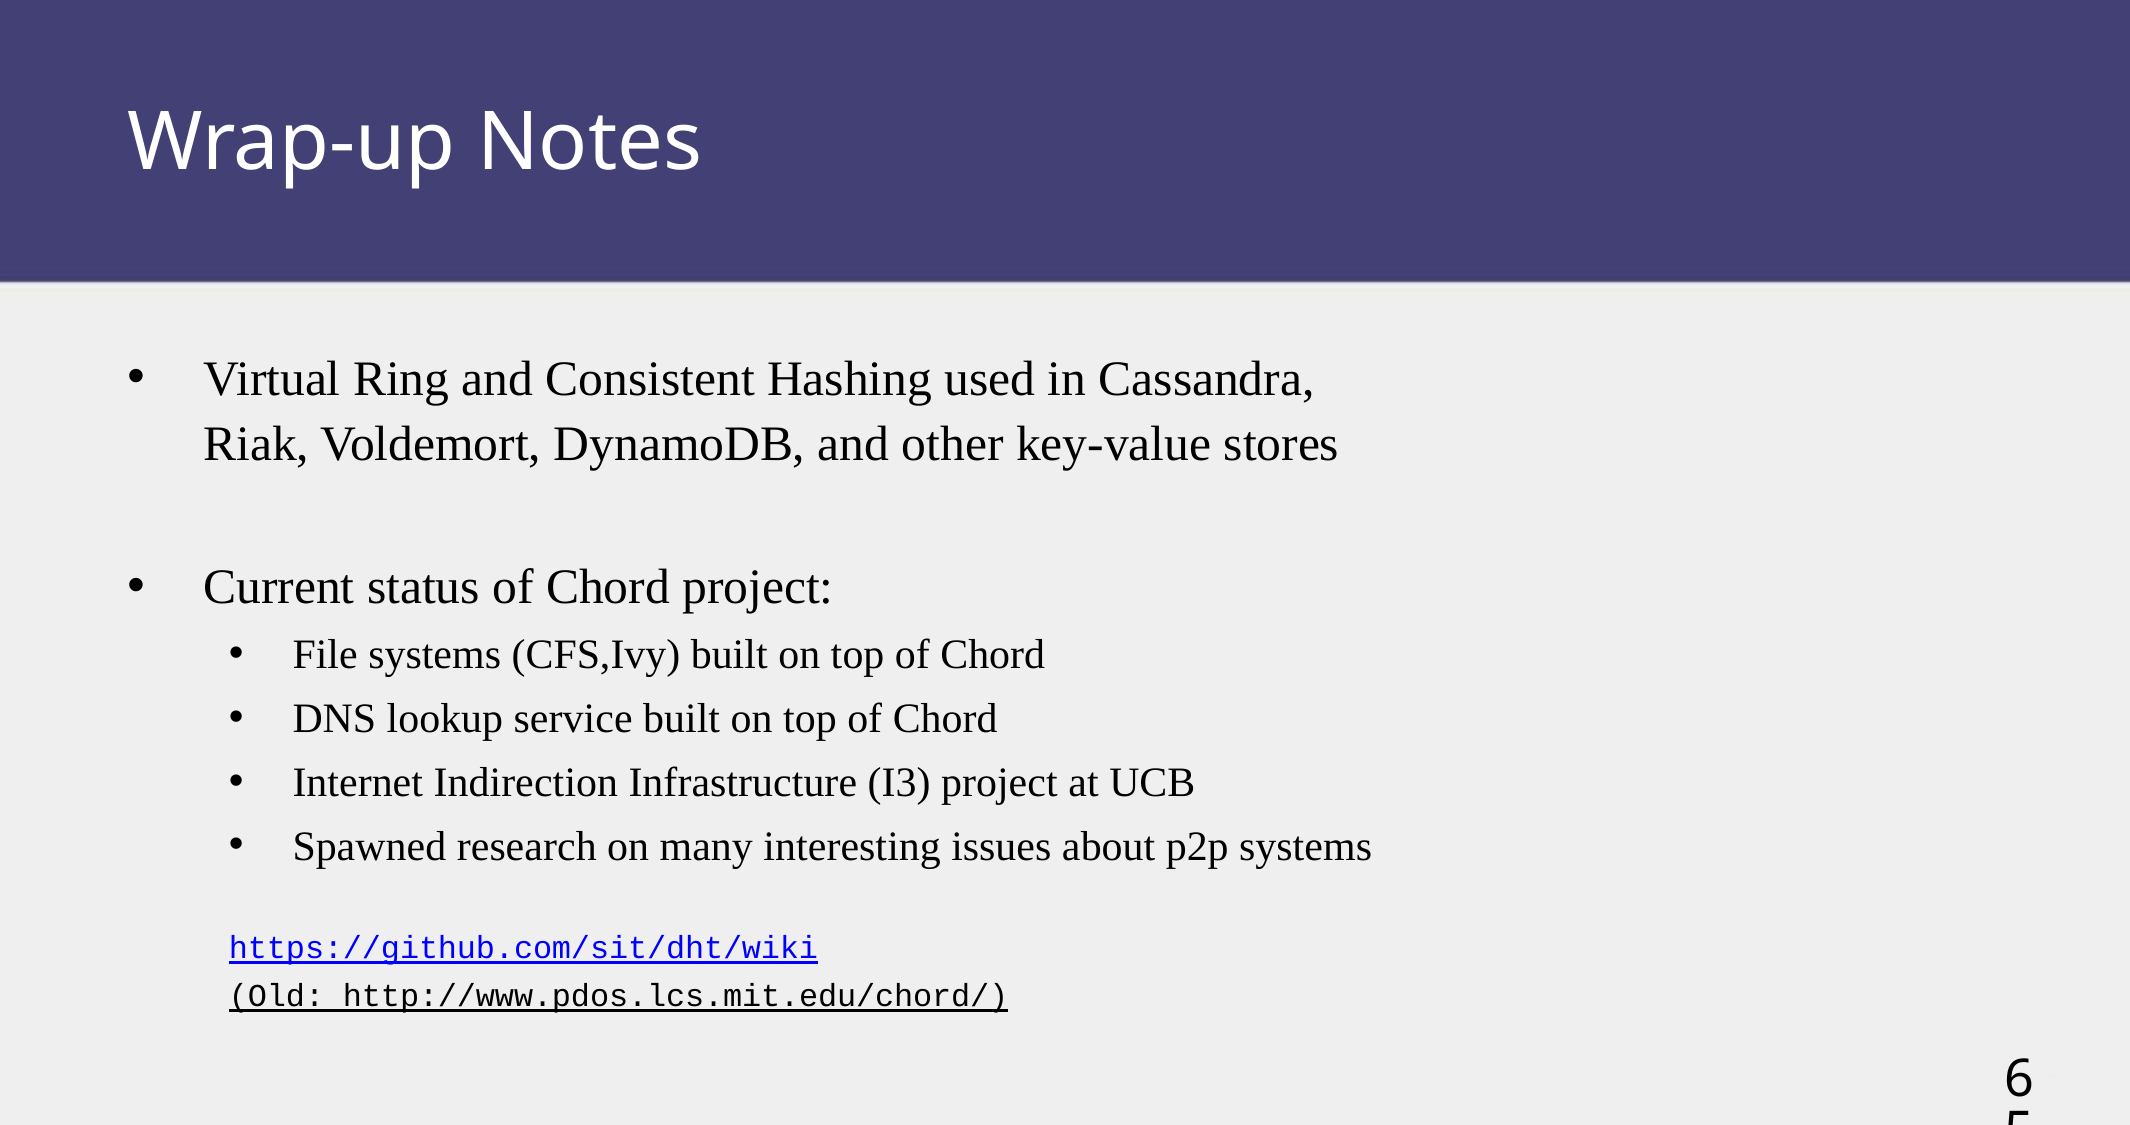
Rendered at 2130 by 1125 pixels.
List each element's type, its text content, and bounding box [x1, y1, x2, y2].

text_box 65 [1989, 1037, 2078, 1100]
title Wrap-up Notes [106, 45, 2059, 230]
list Virtual Ring and Consistent Hashing used in Cassandra, Riak, Voldemort, DynamoDB, and other key-value stores Current status of Chord project: File systems (CFS,Ivy) built on top of Chord DNS lookup service built on top of Chord Internet Indirection Infrastructure (I3) project at UCB Spawned research on many interesting issues about p2p systems https://github.com/sit/dht/wiki (Old: http://www.pdos.lcs.mit.edu/chord/) [106, 329, 1428, 1030]
picture [0, 0, 2130, 1125]
